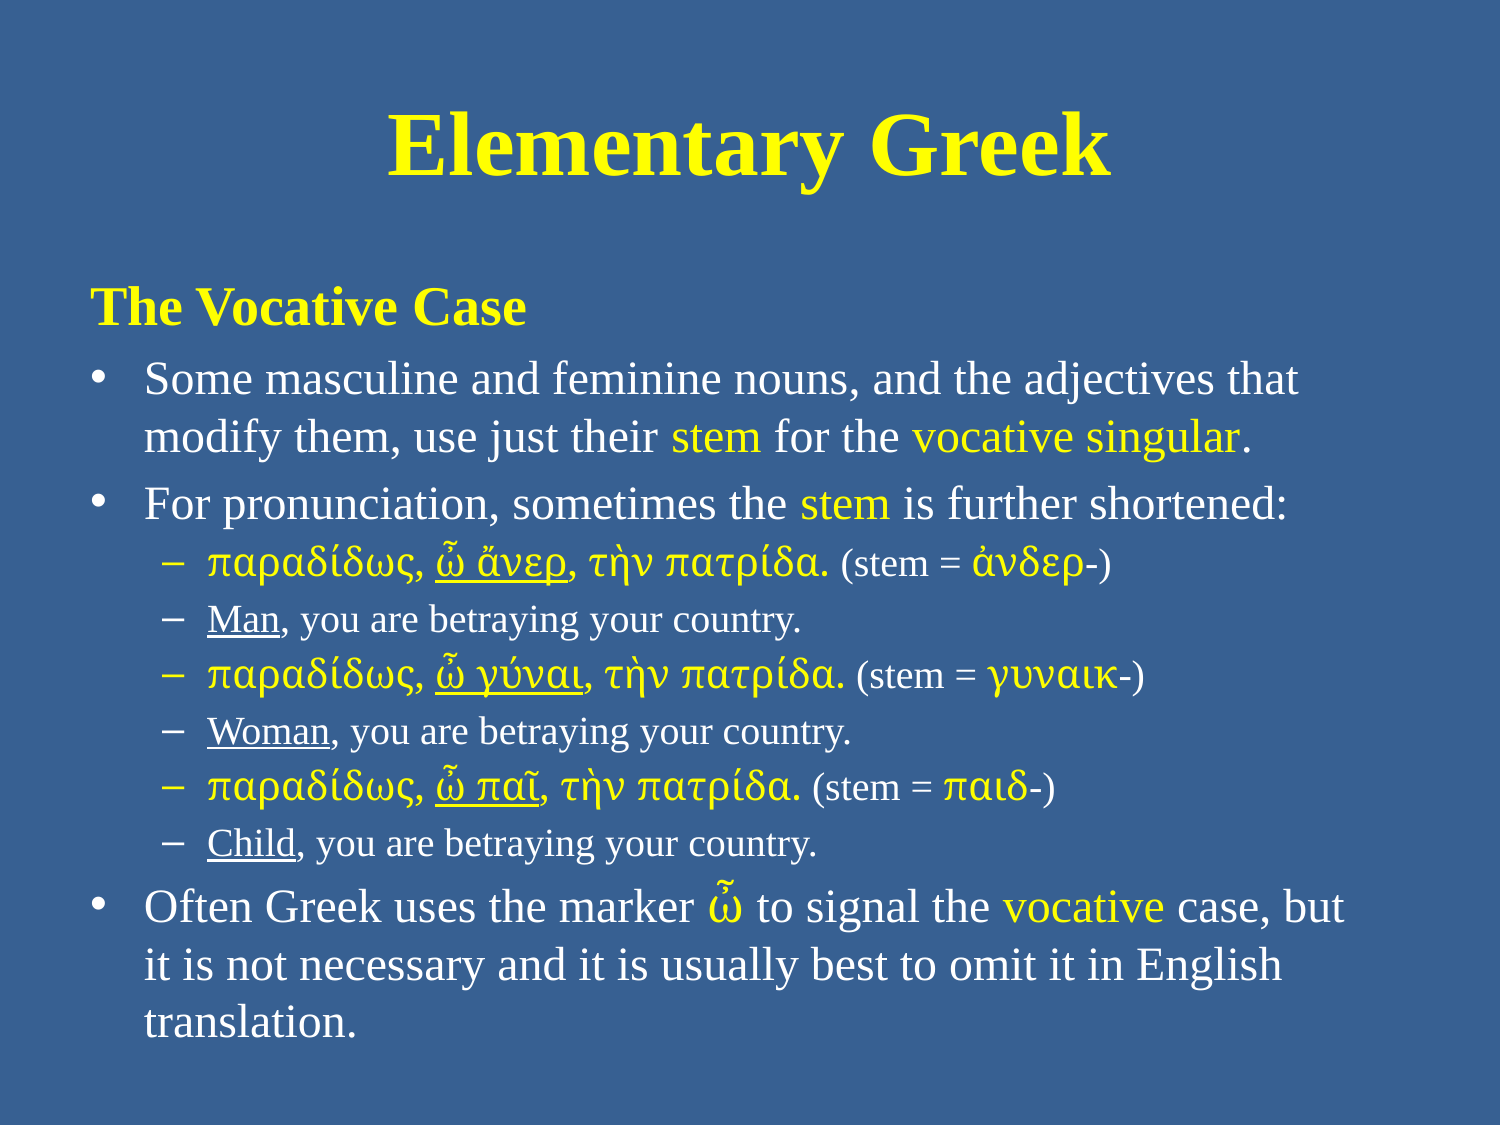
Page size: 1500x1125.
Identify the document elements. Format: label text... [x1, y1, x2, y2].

list The Vocative Case Some masculine and feminine nouns, and the adjectives that modify them, use just their stem for the vocative singular. For pronunciation, sometimes the stem is further shortened: παραδίδως, ὦ ἄνερ, τὴν πατρίδα. (stem = ἀνδερ-) Man, you are betraying your country. παραδίδως, ὦ γύναι, τὴν πατρίδα. (stem = γυναικ-) Woman, you are betraying your country. παραδίδως, ὦ παῖ, τὴν πατρίδα. (stem = παιδ-) Child, you are betraying your country. Often Greek uses the marker ὦ to signal the vocative case, but it is not necessary and it is usually best to omit it in English translation. [75, 262, 1375, 1063]
title Elementary Greek [75, 45, 1425, 233]
